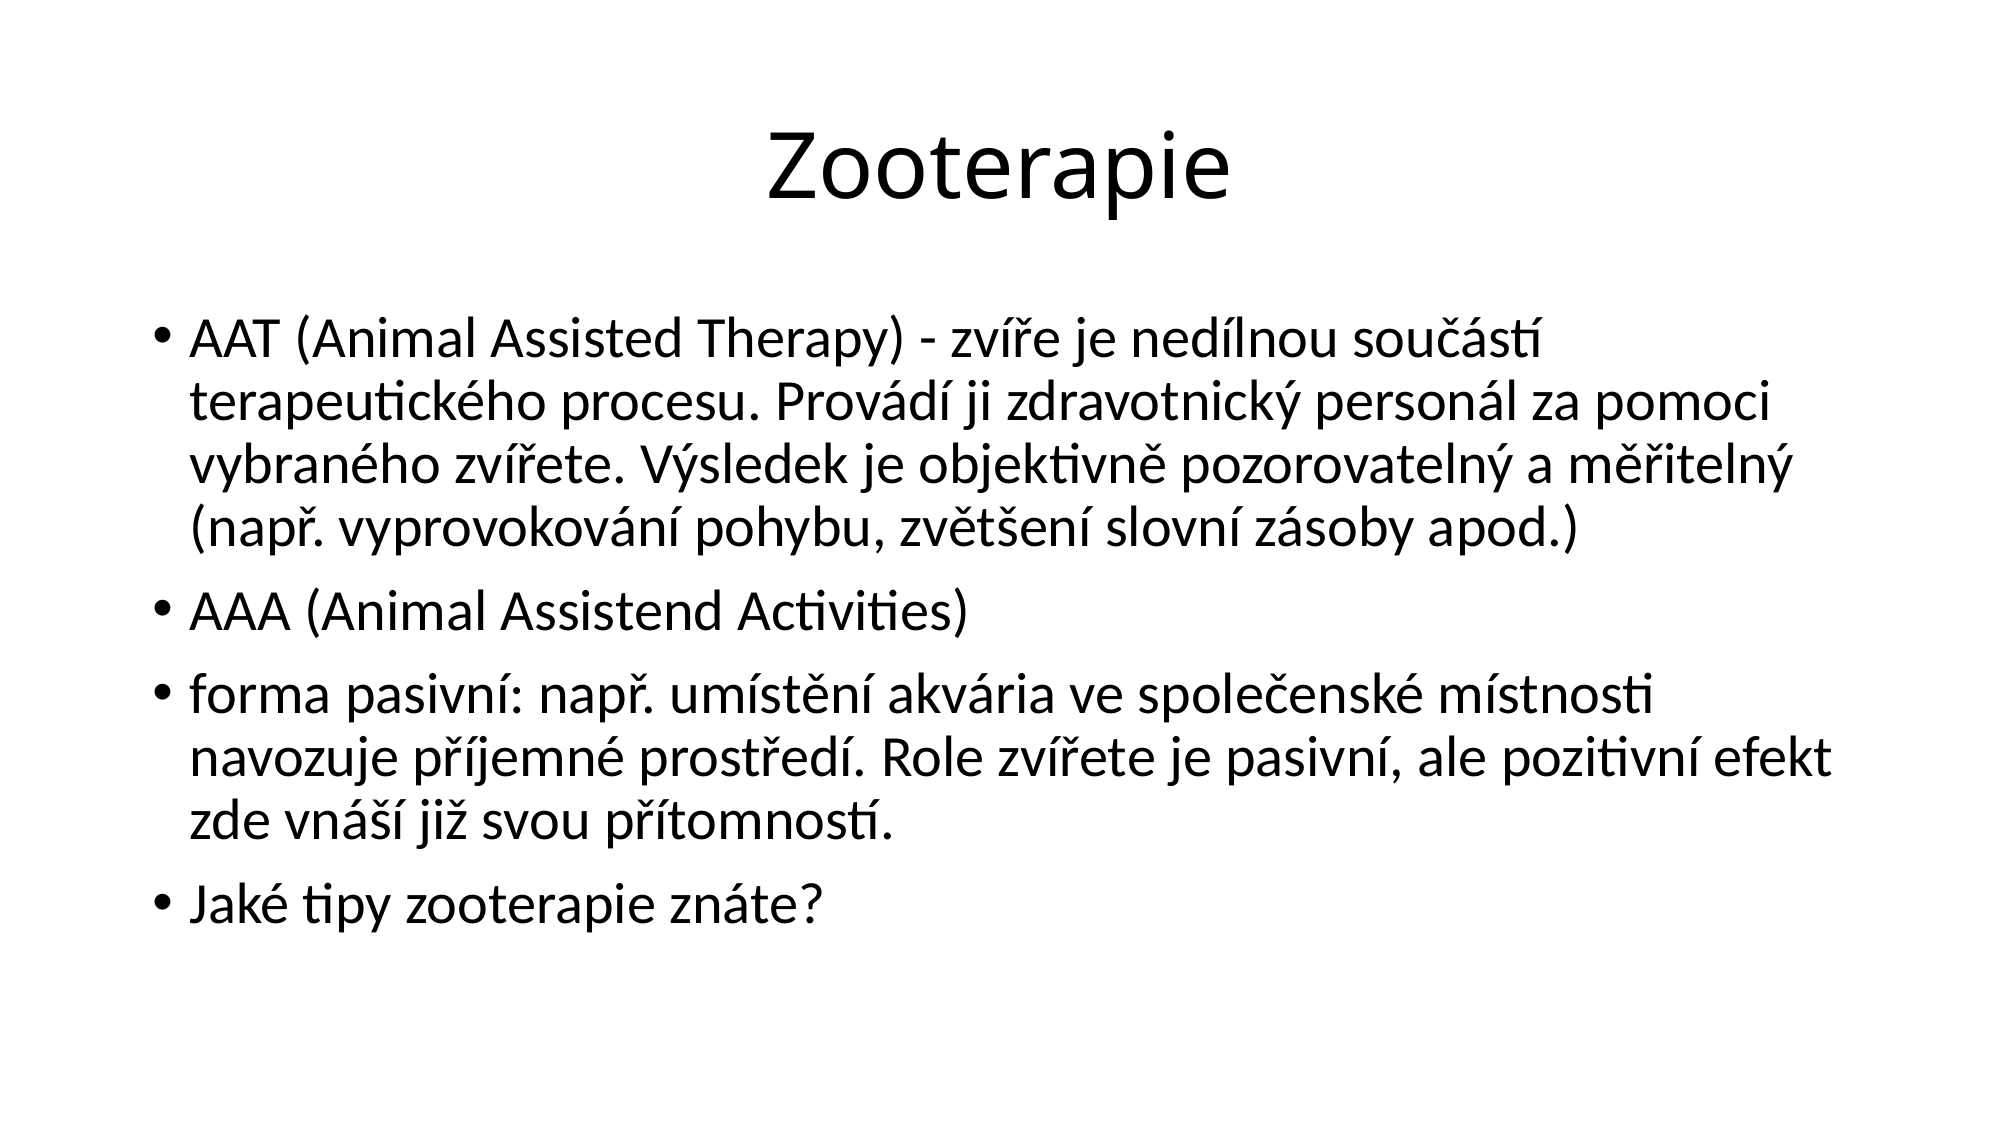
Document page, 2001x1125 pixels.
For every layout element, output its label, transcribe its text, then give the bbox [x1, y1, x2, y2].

list AAT (Animal Assisted Therapy) - zvíře je nedílnou součástí terapeutického procesu. Provádí ji zdravotnický personál za pomoci vybraného zvířete. Výsledek je objektivně pozorovatelný a měřitelný (např. vyprovokování pohybu, zvětšení slovní zásoby apod.) AAA (Animal Assistend Activities) forma pasivní: např. umístění akvária ve společenské místnosti navozuje příjemné prostředí. Role zvířete je pasivní, ale pozitivní efekt zde vnáší již svou přítomností. Jaké tipy zooterapie znáte? [137, 299, 1863, 1014]
title Zooterapie [137, 59, 1863, 278]
